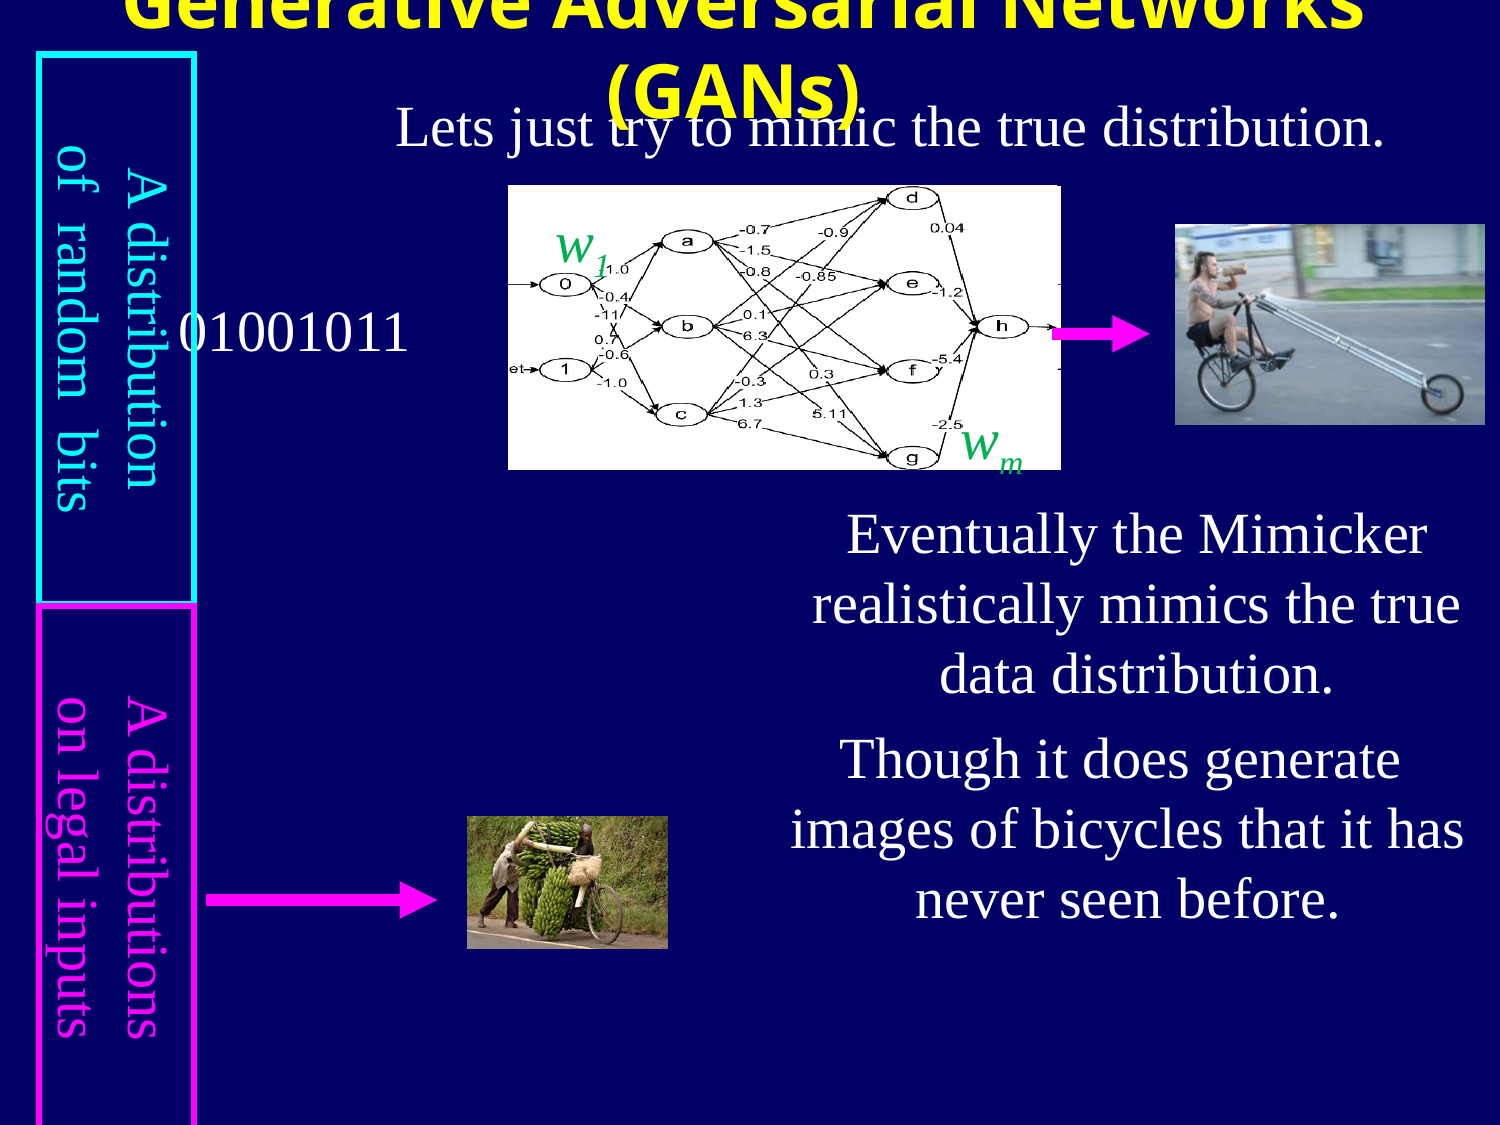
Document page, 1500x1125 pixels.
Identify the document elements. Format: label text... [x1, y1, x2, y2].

picture [467, 815, 668, 950]
text_box Generative Adversarial Networks (GANs) [0, 0, 1500, 138]
text_box A distributions on legal inputs [39, 605, 194, 1125]
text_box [507, 185, 1062, 470]
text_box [774, 266, 1500, 715]
text_box A distribution of random bits [39, 138, 194, 605]
text_box 01001011 [194, 285, 502, 371]
picture [1174, 224, 1486, 426]
text_box Lets just try to mimic the true distribution. [380, 138, 1413, 166]
text_box Though it does generate images of bicycles that it has never seen before. [738, 712, 1500, 938]
